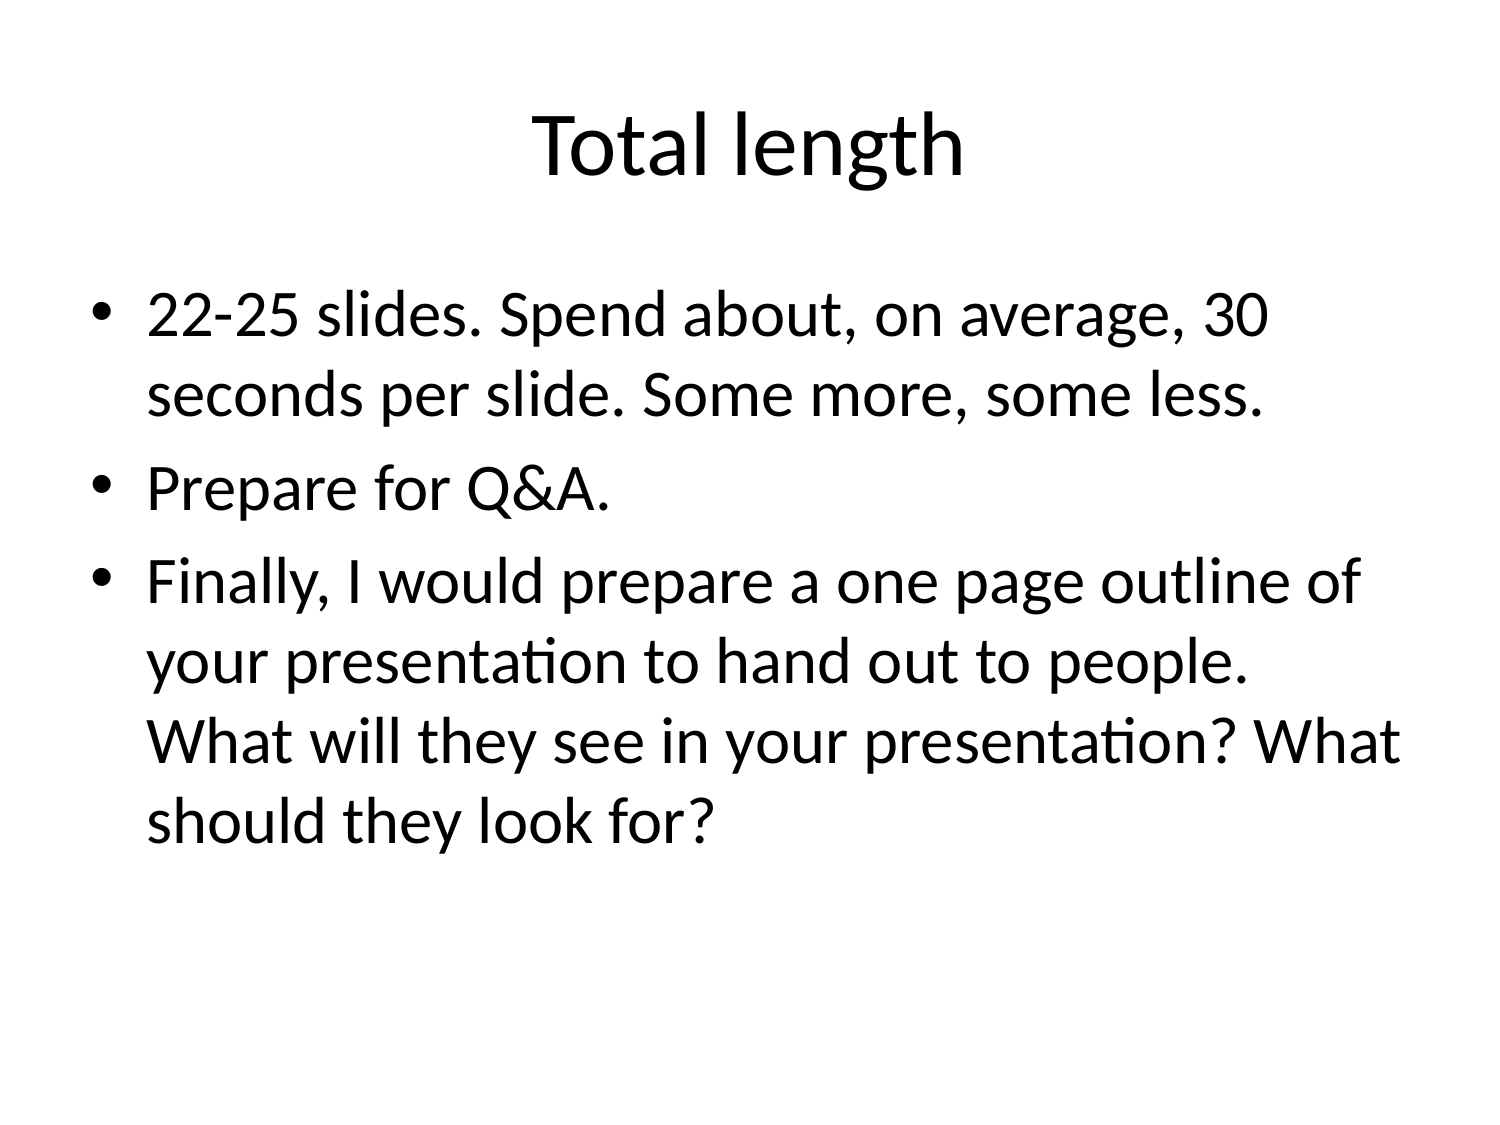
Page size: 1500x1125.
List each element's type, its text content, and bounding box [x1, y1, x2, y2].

list 22-25 slides. Spend about, on average, 30 seconds per slide. Some more, some less. Prepare for Q&A. Finally, I would prepare a one page outline of your presentation to hand out to people. What will they see in your presentation? What should they look for? [75, 262, 1425, 1005]
title Total length [75, 45, 1425, 233]
